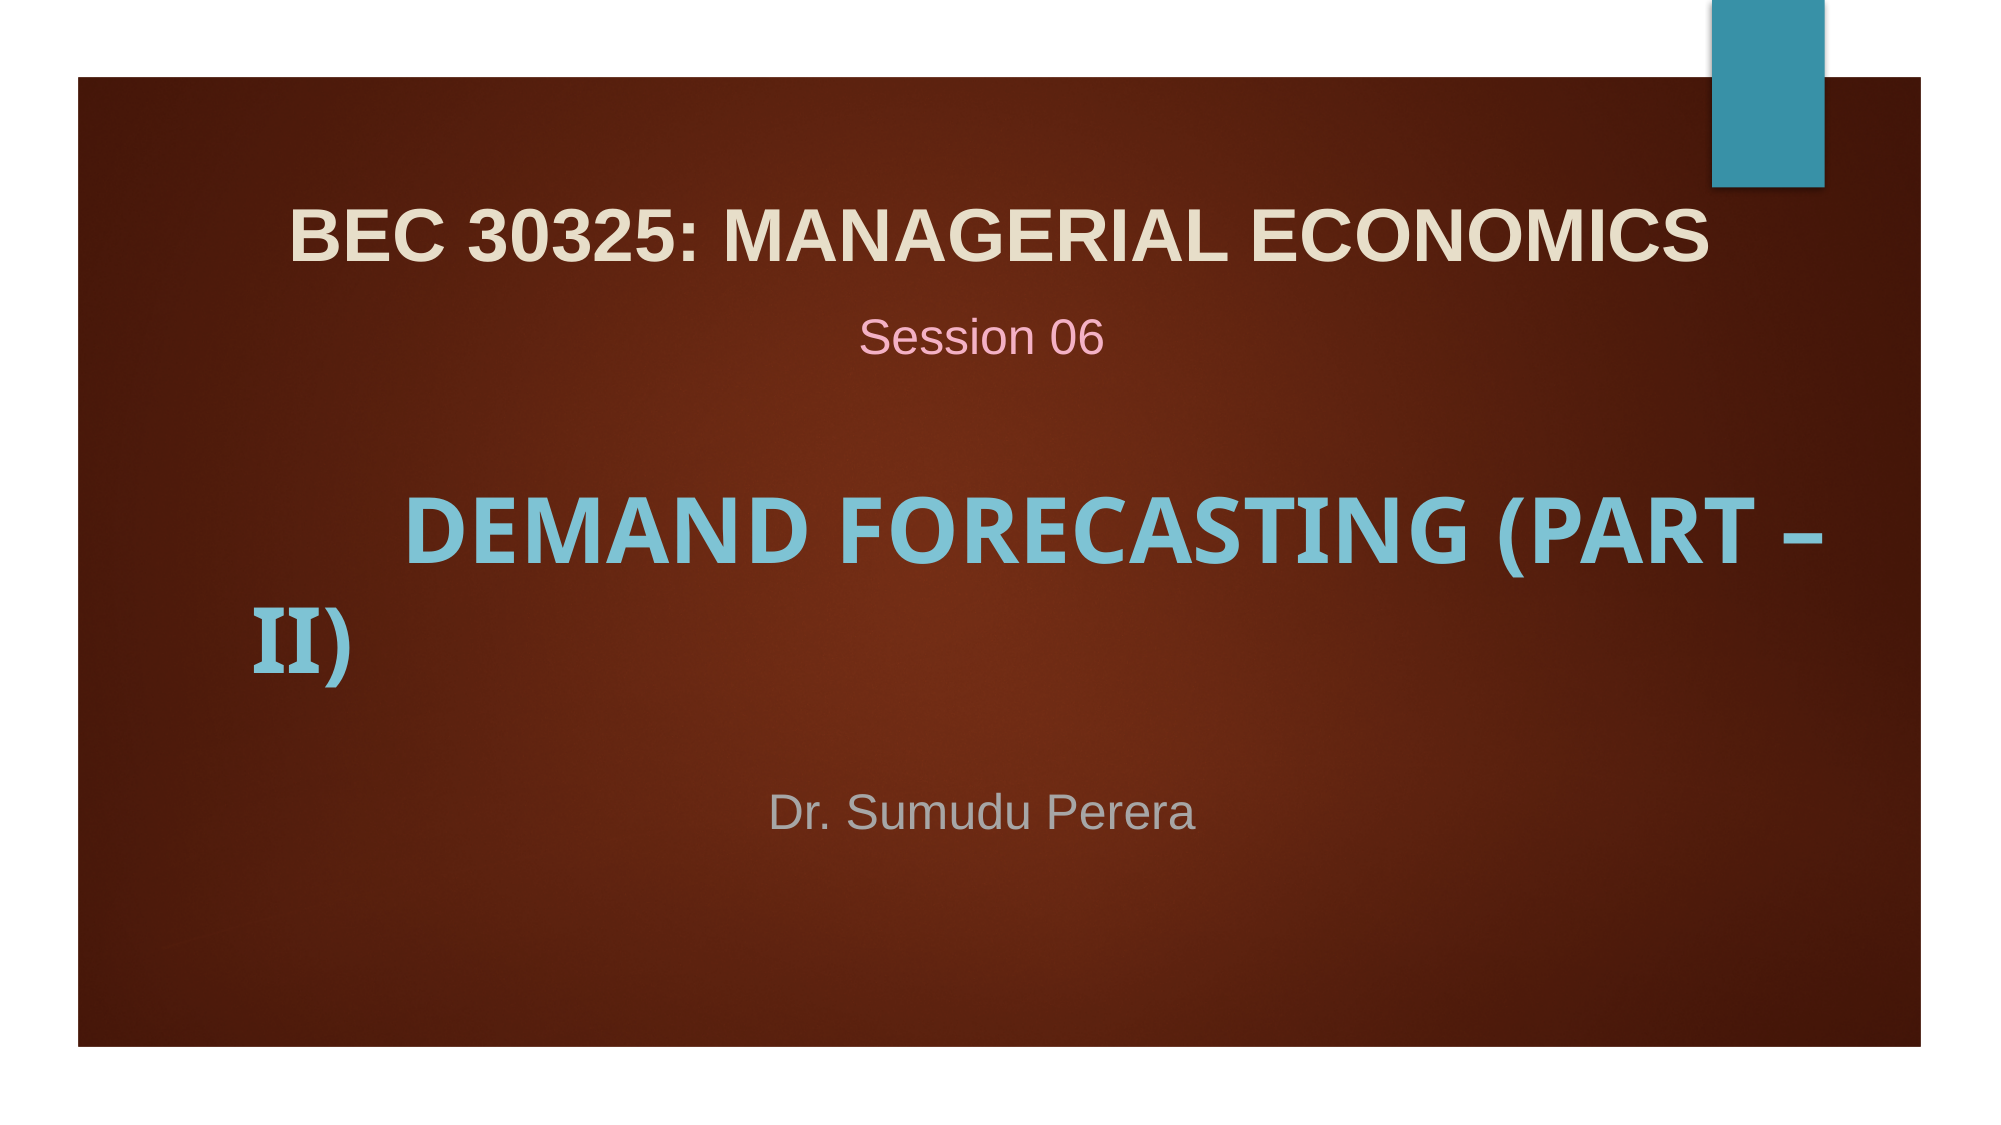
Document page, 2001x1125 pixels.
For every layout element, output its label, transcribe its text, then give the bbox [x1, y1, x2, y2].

subtitle Demand Forecasting (Part – II) [230, 464, 1852, 618]
text_box Session 06 [711, 297, 1253, 373]
title BEC 30325: MANAGERIAL ECONOMICS [273, 183, 1762, 285]
text_box Dr. Sumudu Perera [326, 771, 1638, 847]
